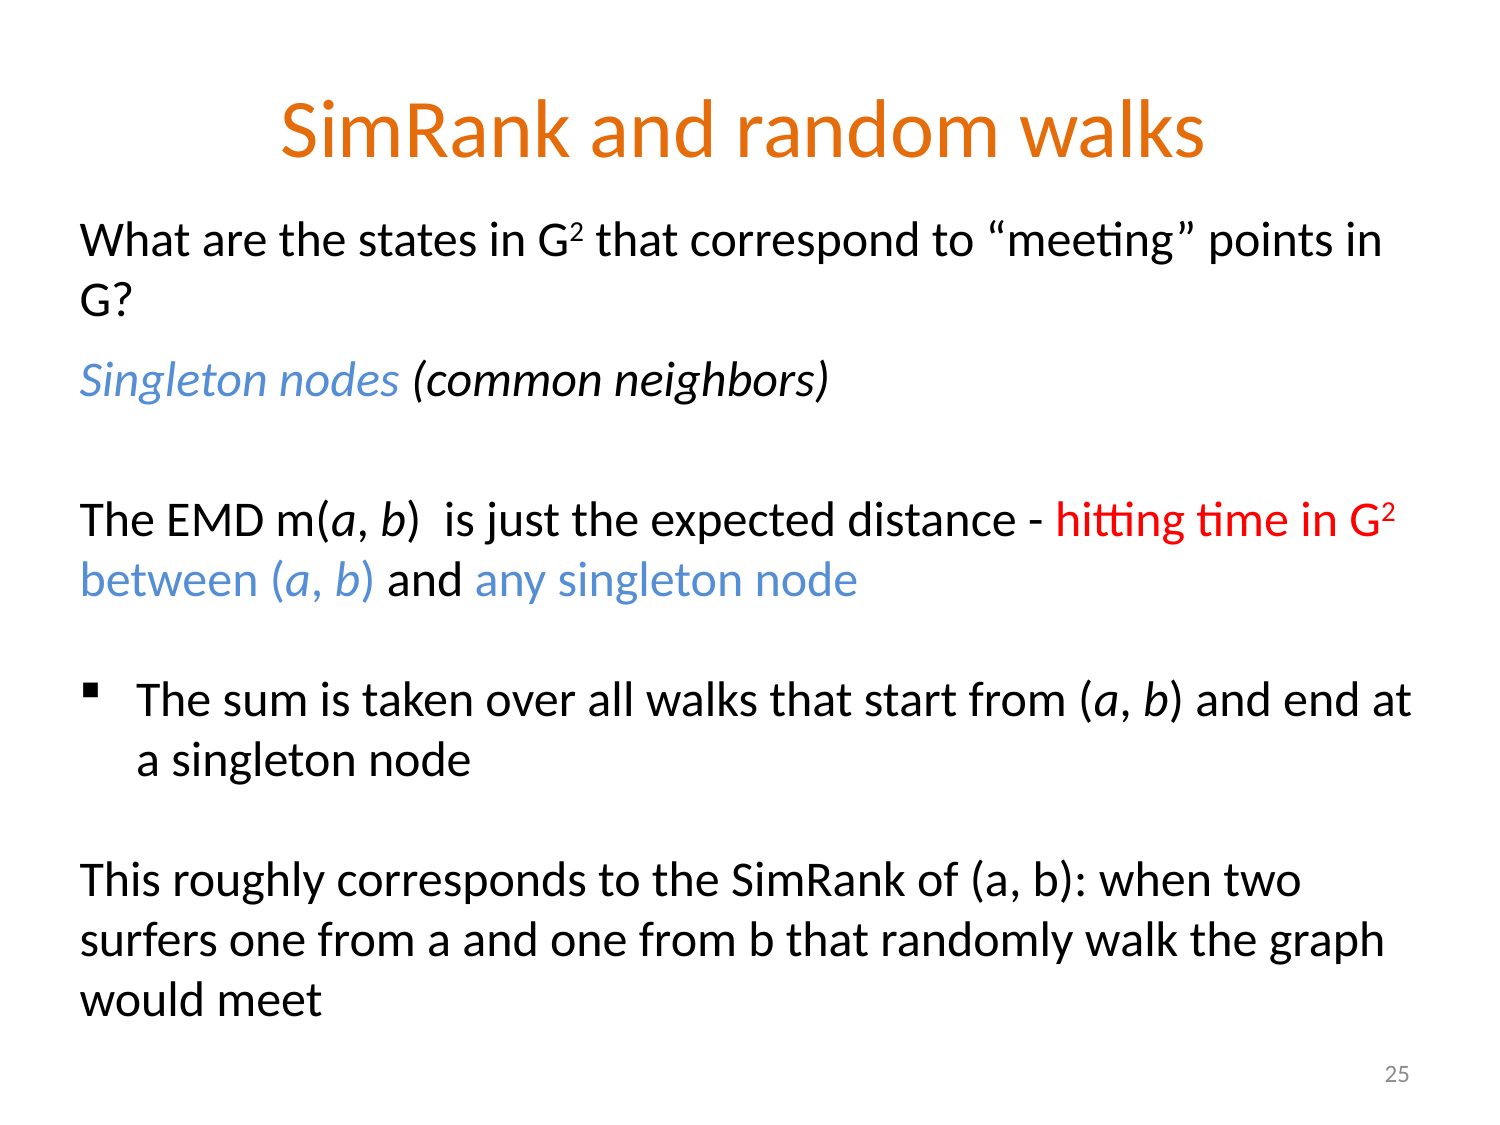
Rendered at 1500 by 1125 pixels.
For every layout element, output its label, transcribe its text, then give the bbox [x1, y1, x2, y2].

text_box SimRank and random walks [53, 66, 1436, 182]
text_box What are the states in G2 that correspond to “meeting” points in G? Singleton nodes (common neighbors) The EMD m(a, b) is just the expected distance - hitting time in G2 between (a, b) and any singleton node The sum is taken over all walks that start from (a, b) and end at a singleton node This roughly corresponds to the SimRank of (a, b): when two surfers one from a and one from b that randomly walk the graph would meet [64, 199, 1459, 1035]
slide_number 25 [1074, 1042, 1425, 1103]
